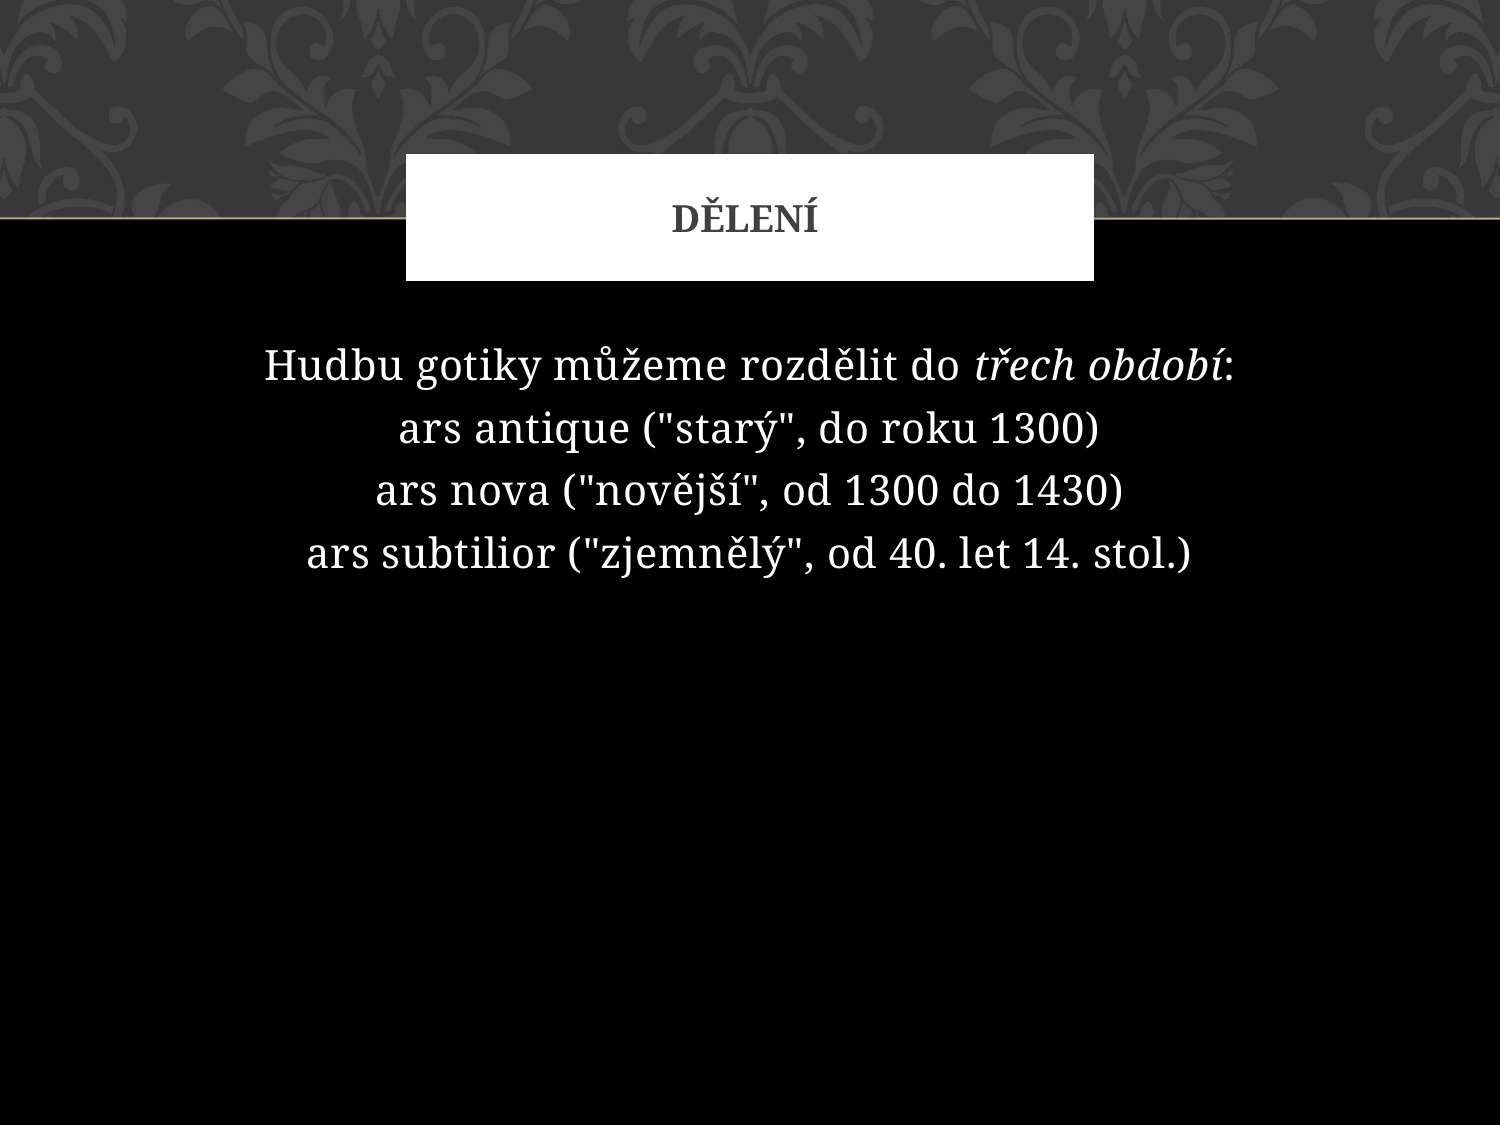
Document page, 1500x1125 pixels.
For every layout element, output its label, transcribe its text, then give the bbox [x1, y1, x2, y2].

list Hudbu gotiky můžeme rozdělit do třech období: ars antique ("starý", do roku 1300) ars nova ("novější", od 1300 do 1430) ars subtilior ("zjemnělý", od 40. let 14. stol.) [75, 331, 1425, 1000]
title Dělení [406, 154, 1094, 281]
